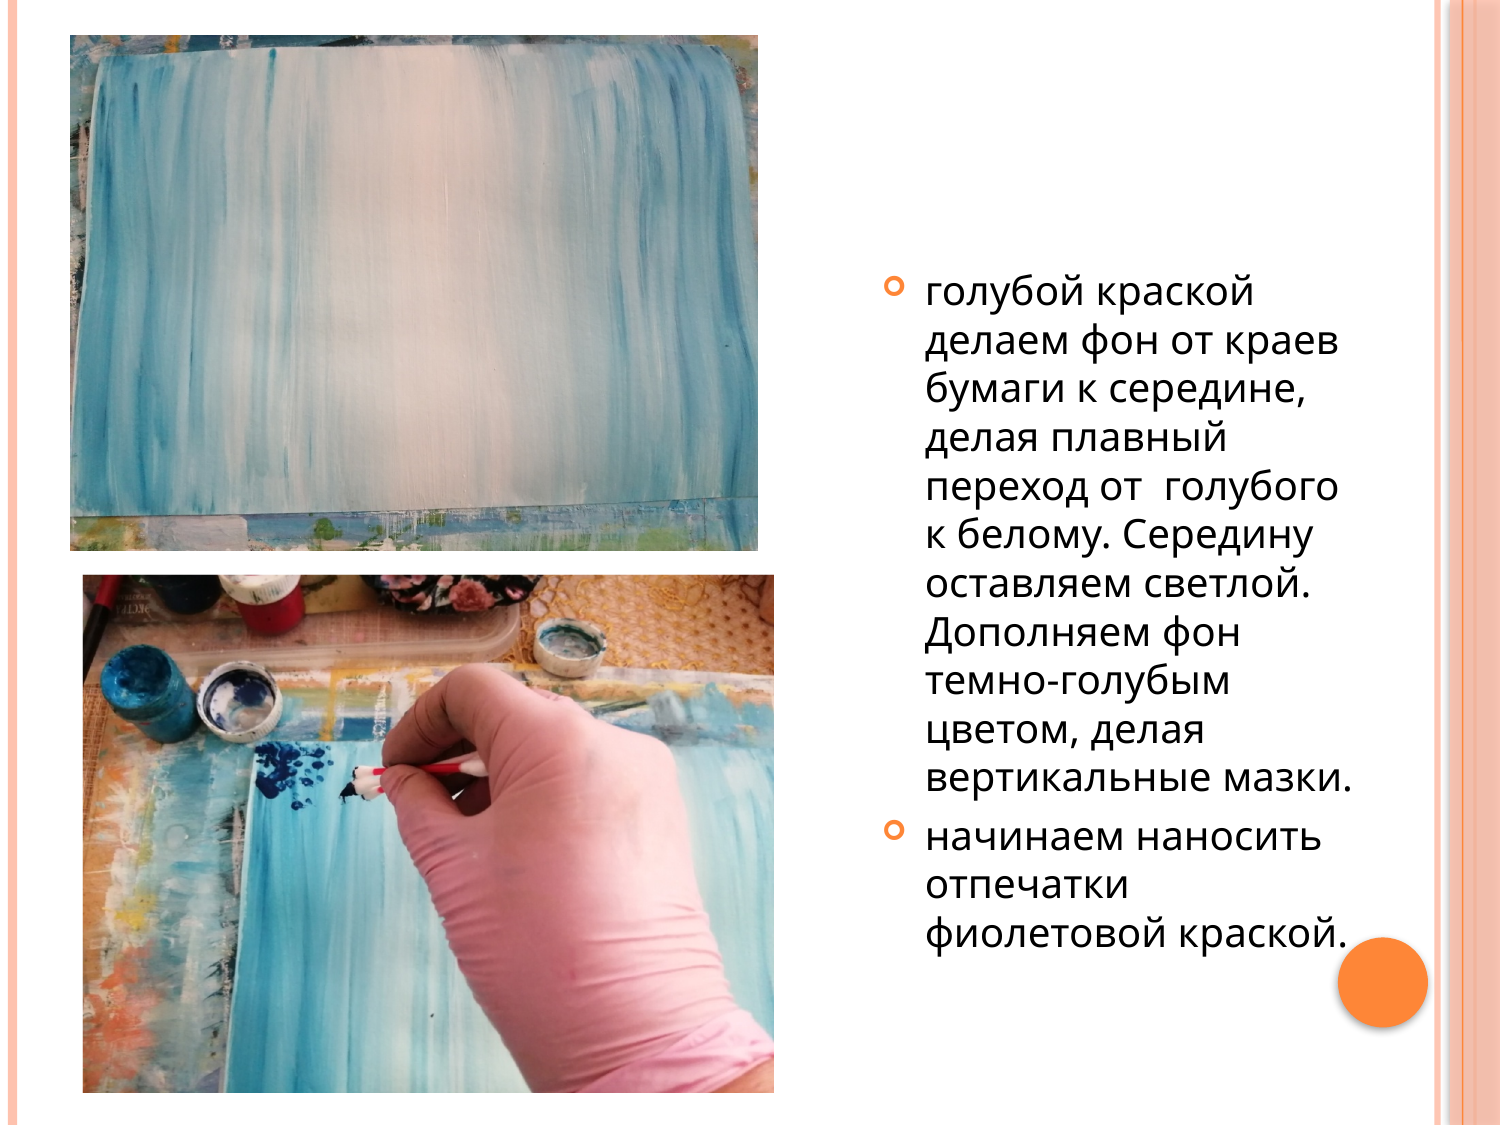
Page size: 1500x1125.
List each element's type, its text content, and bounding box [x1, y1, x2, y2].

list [69, 34, 759, 552]
list голубой краской делаем фон от краев бумаги к середине, делая плавный переход от голубого к белому. Середину оставляем светлой. Дополняем фон темно-голубым цветом, делая вертикальные мазки. начинаем наносить отпечатки фиолетовой краской. [867, 257, 1372, 1013]
picture [83, 487, 773, 1125]
